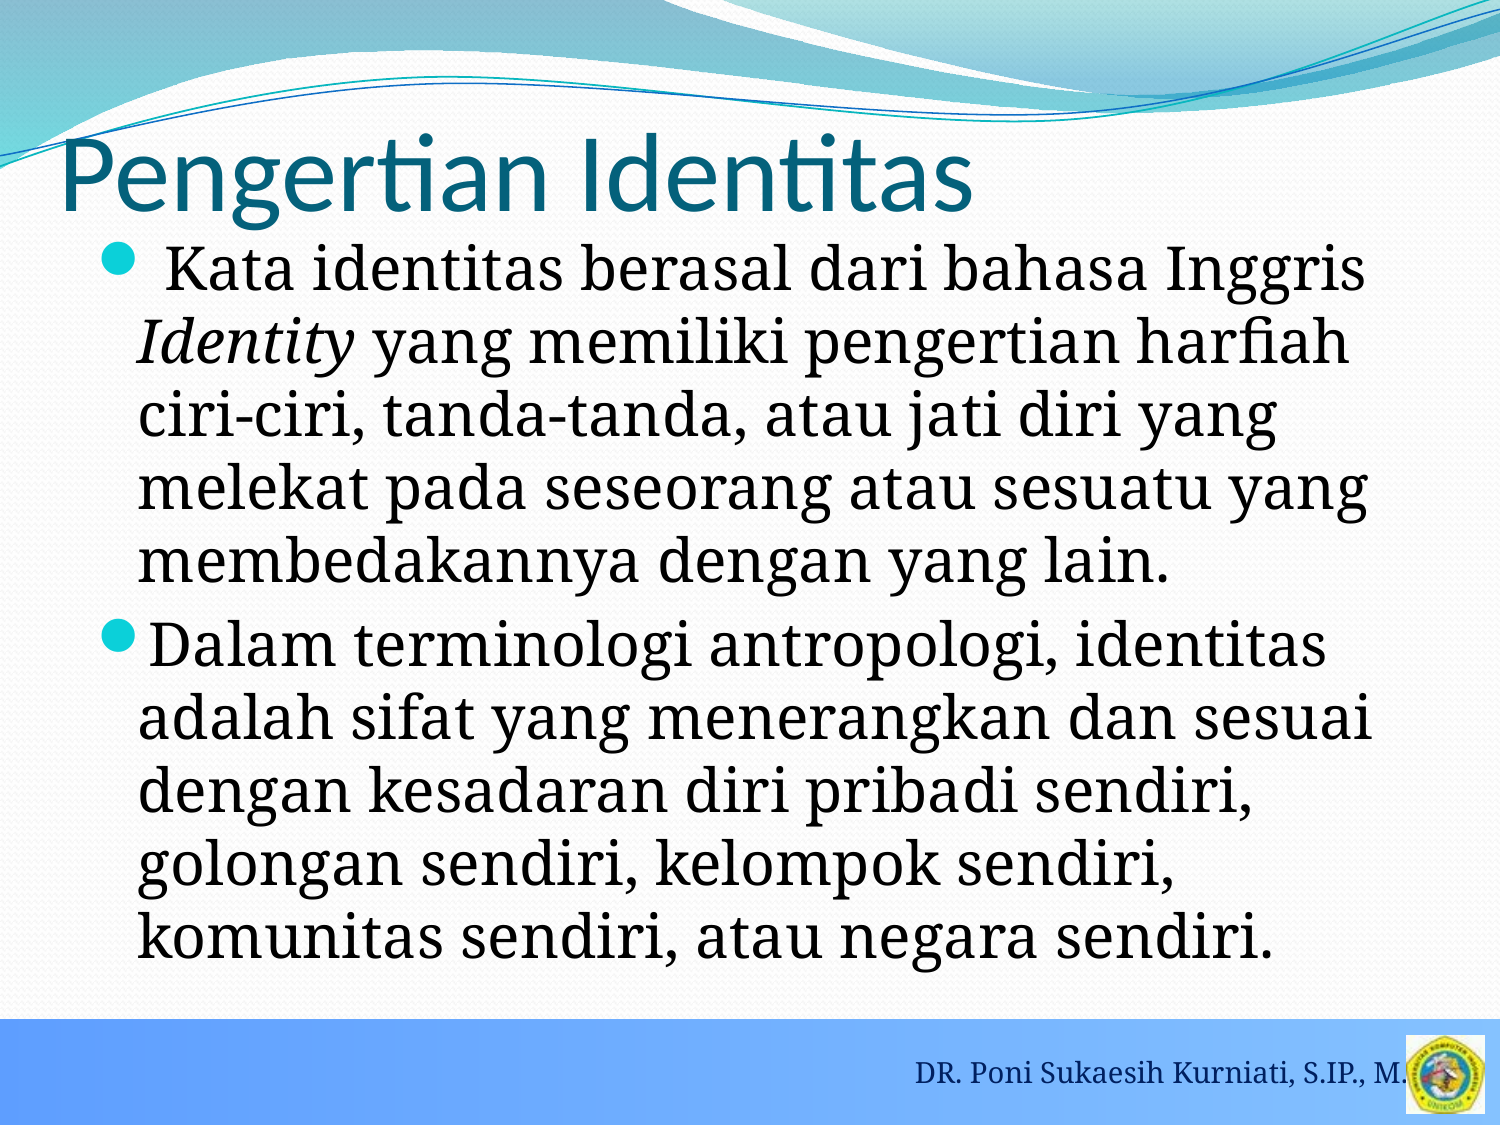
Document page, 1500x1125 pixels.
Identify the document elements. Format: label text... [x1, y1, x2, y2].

text_box DR. Poni Sukaesih Kurniati, S.IP., M.Si [0, 1017, 1500, 1125]
title Pengertian Identitas [58, 46, 1409, 235]
list Kata identitas berasal dari bahasa Inggris Identity yang memiliki pengertian harfiah ciri-ciri, tanda-tanda, atau jati diri yang melekat pada seseorang atau sesuatu yang membedakannya dengan yang lain. Dalam terminologi antropologi, identitas adalah sifat yang menerangkan dan sesuai dengan kesadaran diri pribadi sendiri, golongan sendiri, kelompok sendiri, komunitas sendiri, atau negara sendiri. [82, 222, 1425, 988]
picture [1406, 1034, 1485, 1114]
